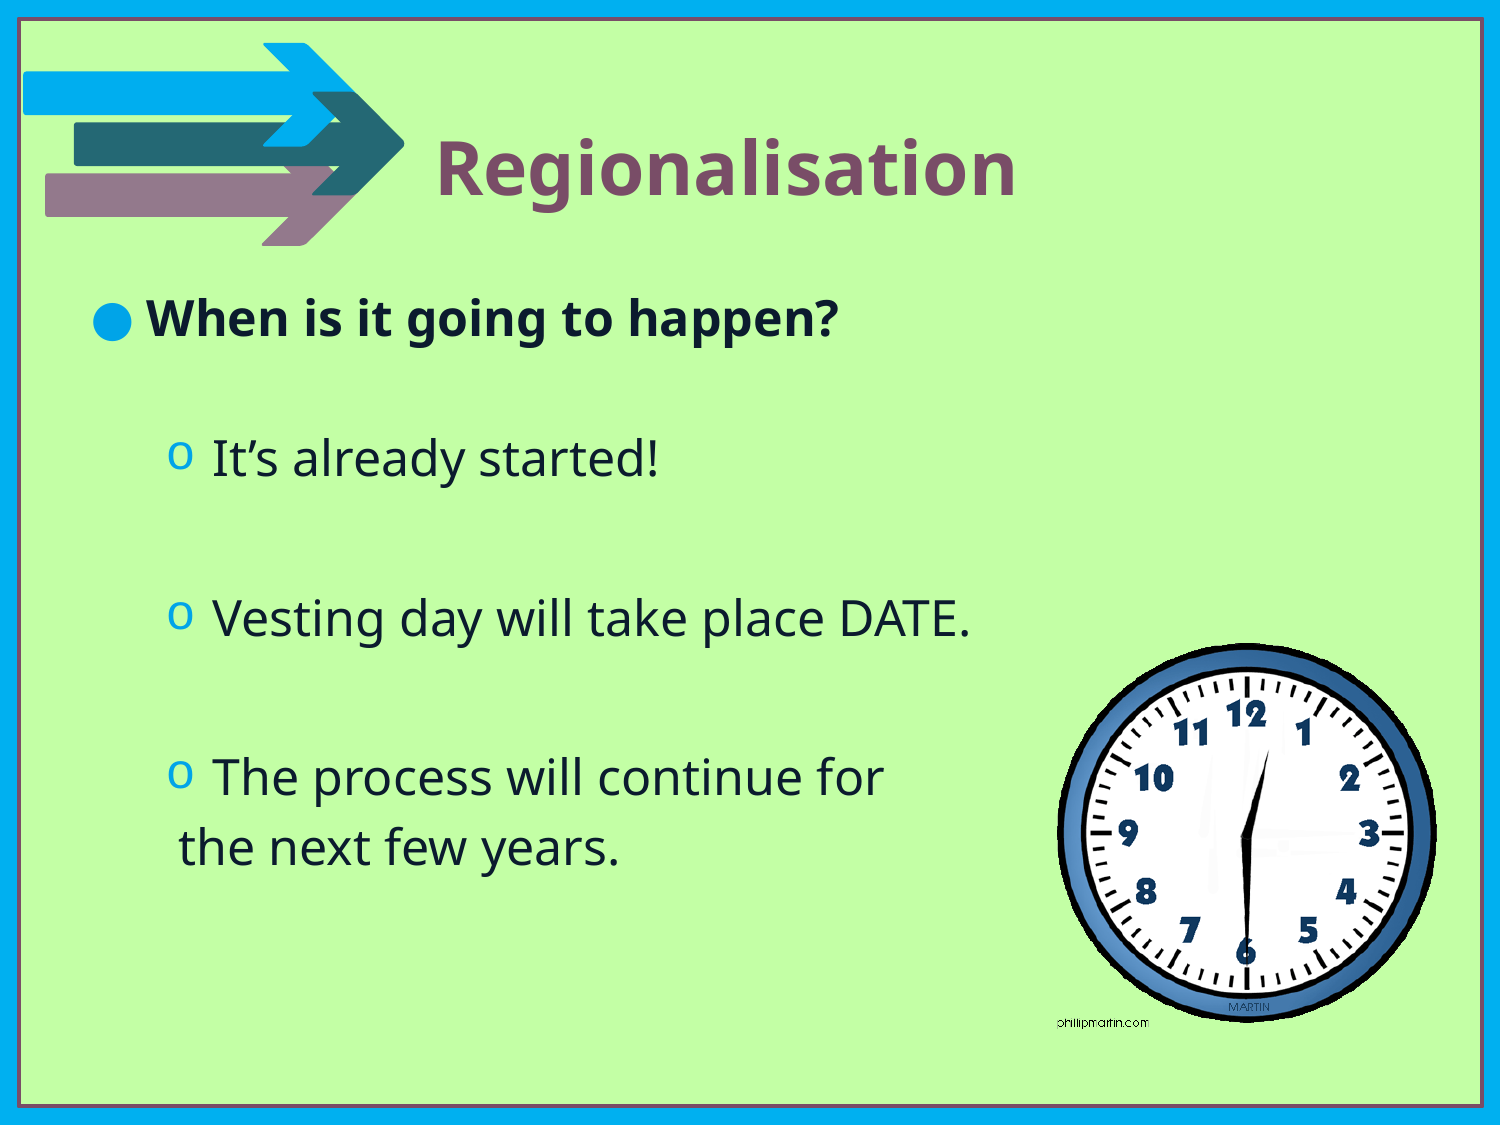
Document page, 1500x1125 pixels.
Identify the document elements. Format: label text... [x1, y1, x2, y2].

picture [1045, 633, 1446, 1031]
list When is it going to happen? It’s already started! Vesting day will take place DATE. The process will continue for the next few years. [75, 278, 1426, 1057]
title Regionalisation [419, 54, 1427, 277]
